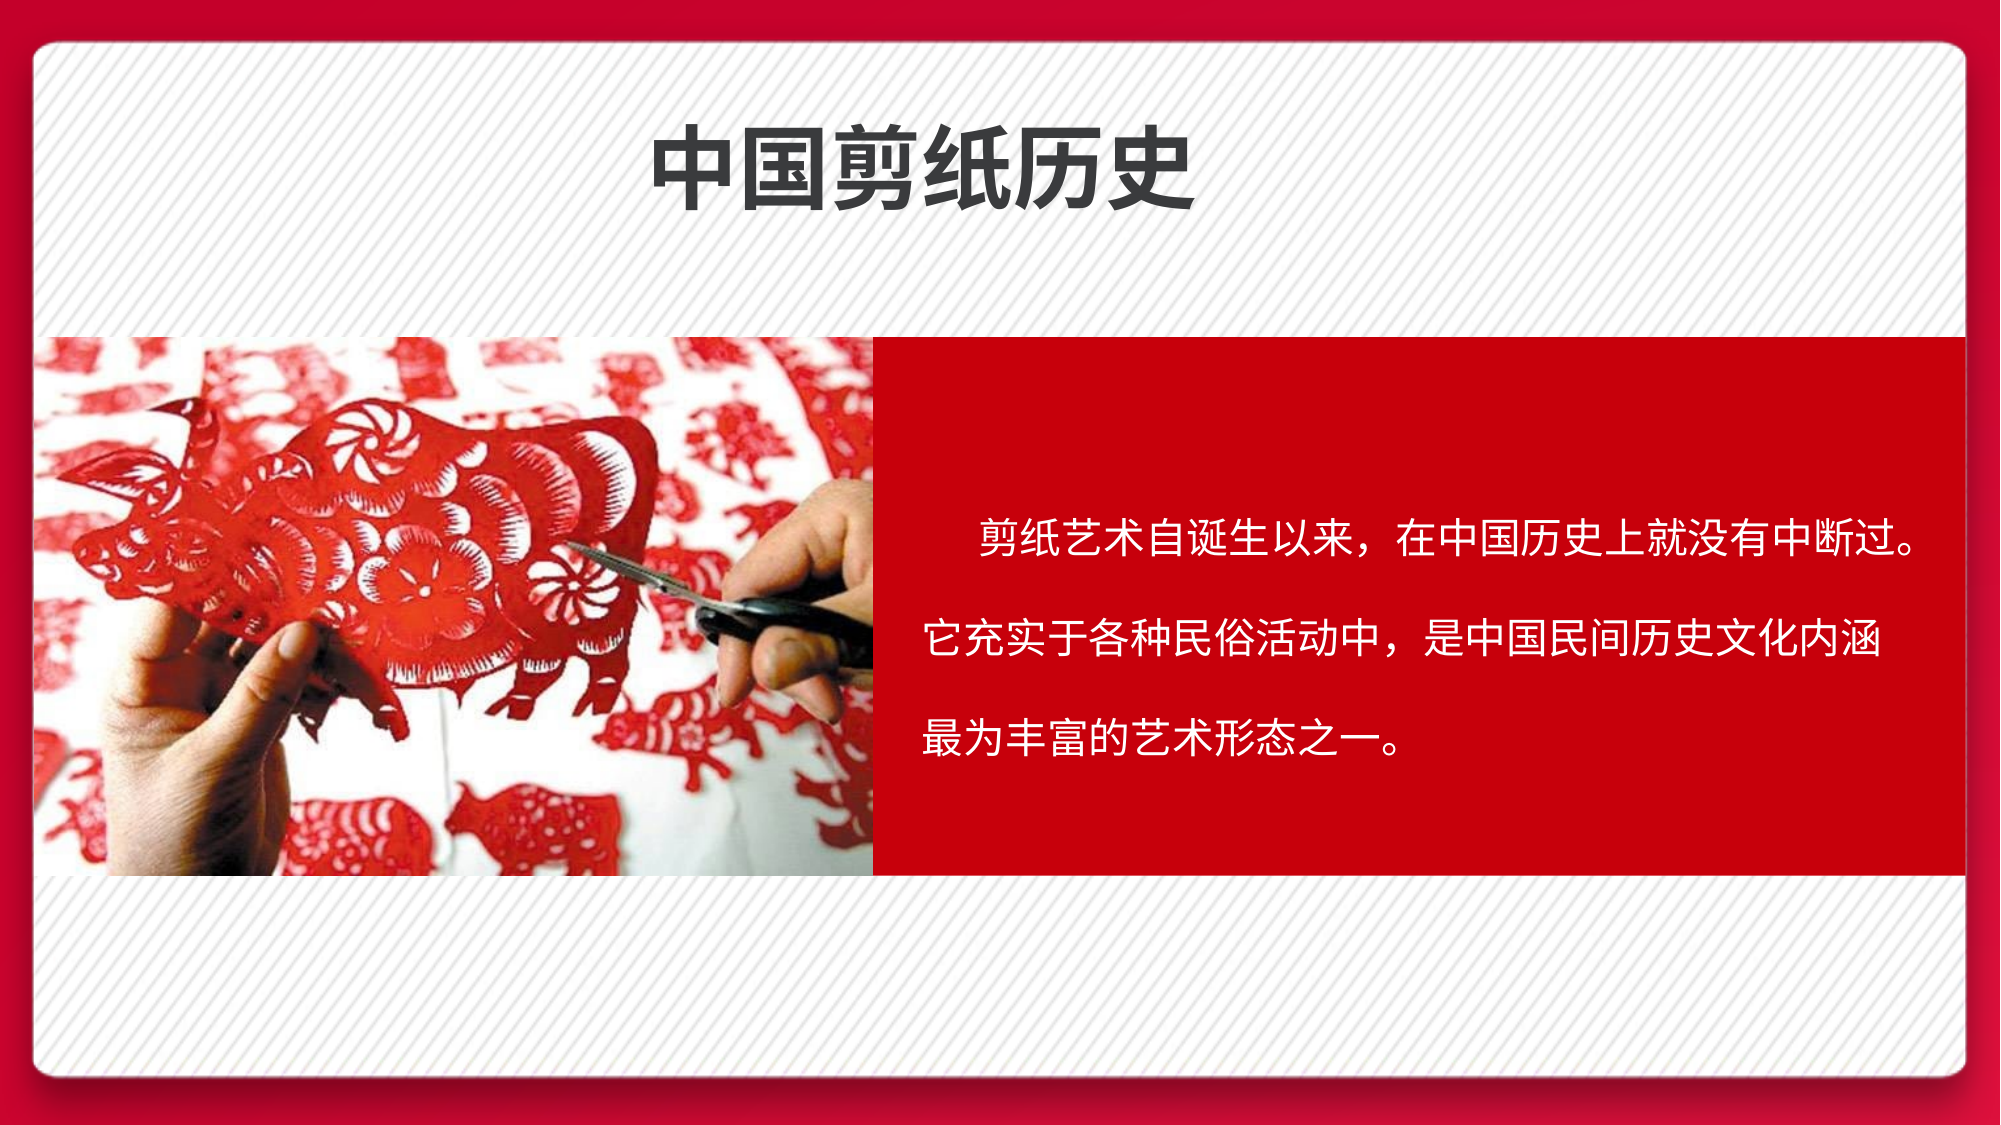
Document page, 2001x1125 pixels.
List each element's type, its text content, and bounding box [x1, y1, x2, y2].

picture [0, 0, 2000, 1125]
text_box [872, 336, 1967, 877]
text_box 剪纸艺术自诞生以来，在中国历史上就没有中断过。它充实于各种民俗活动中，是中国民间历史文化内涵最为丰富的艺术形态之一。 [907, 454, 1918, 769]
text_box 中国剪纸历史 [631, 103, 1368, 229]
